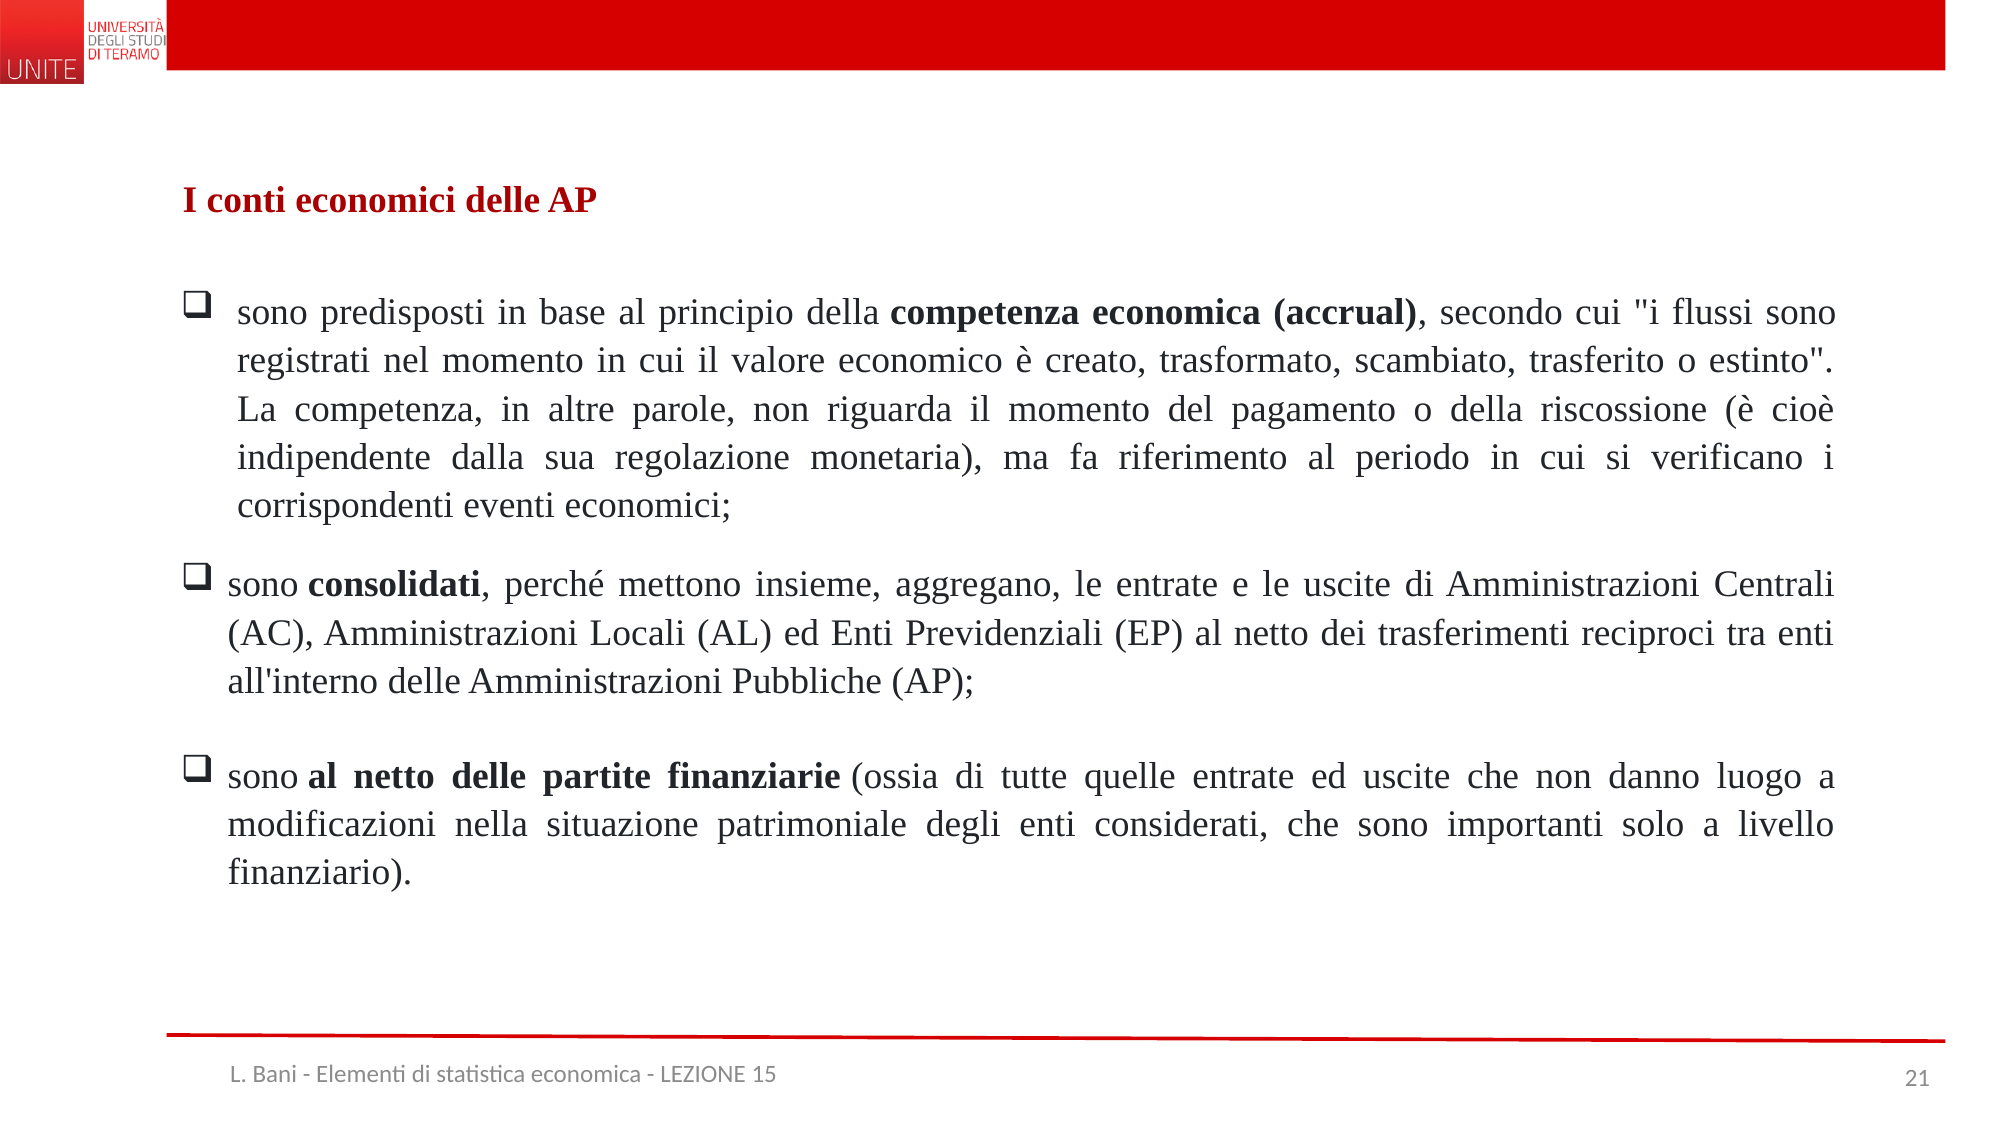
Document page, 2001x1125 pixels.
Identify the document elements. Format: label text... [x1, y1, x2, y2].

text_box sono consolidati, perché mettono insieme, aggregano, le entrate e le uscite di Amministrazioni Centrali (AC), Amministrazioni Locali (AL) ed Enti Previdenziali (EP) al netto dei trasferimenti reciproci tra enti all'interno delle Amministrazioni Pubbliche (AP); [166, 548, 1852, 709]
picture [0, 0, 167, 84]
text_box I conti economici delle AP [167, 171, 614, 228]
text_box sono al netto delle partite finanziarie (ossia di tutte quelle entrate ed uscite che non danno luogo a modificazioni nella situazione patrimoniale degli enti considerati, che sono importanti solo a livello finanziario). [166, 740, 1852, 900]
slide_number 21 [1495, 1046, 1946, 1106]
text_box sono predisposti in base al principio della competenza economica (accrual), secondo cui "i flussi sono registrati nel momento in cui il valore economico è creato, trasformato, scambiato, trasferito o estinto". La competenza, in altre parole, non riguarda il momento del pagamento o della riscossione (è cioè indipendente dalla sua regolazione monetaria), ma fa riferimento al periodo in cui si verificano i corrispondenti eventi economici; [166, 276, 1852, 533]
footer L. Bani - Elementi di statistica economica - LEZIONE 15 [166, 1042, 842, 1103]
